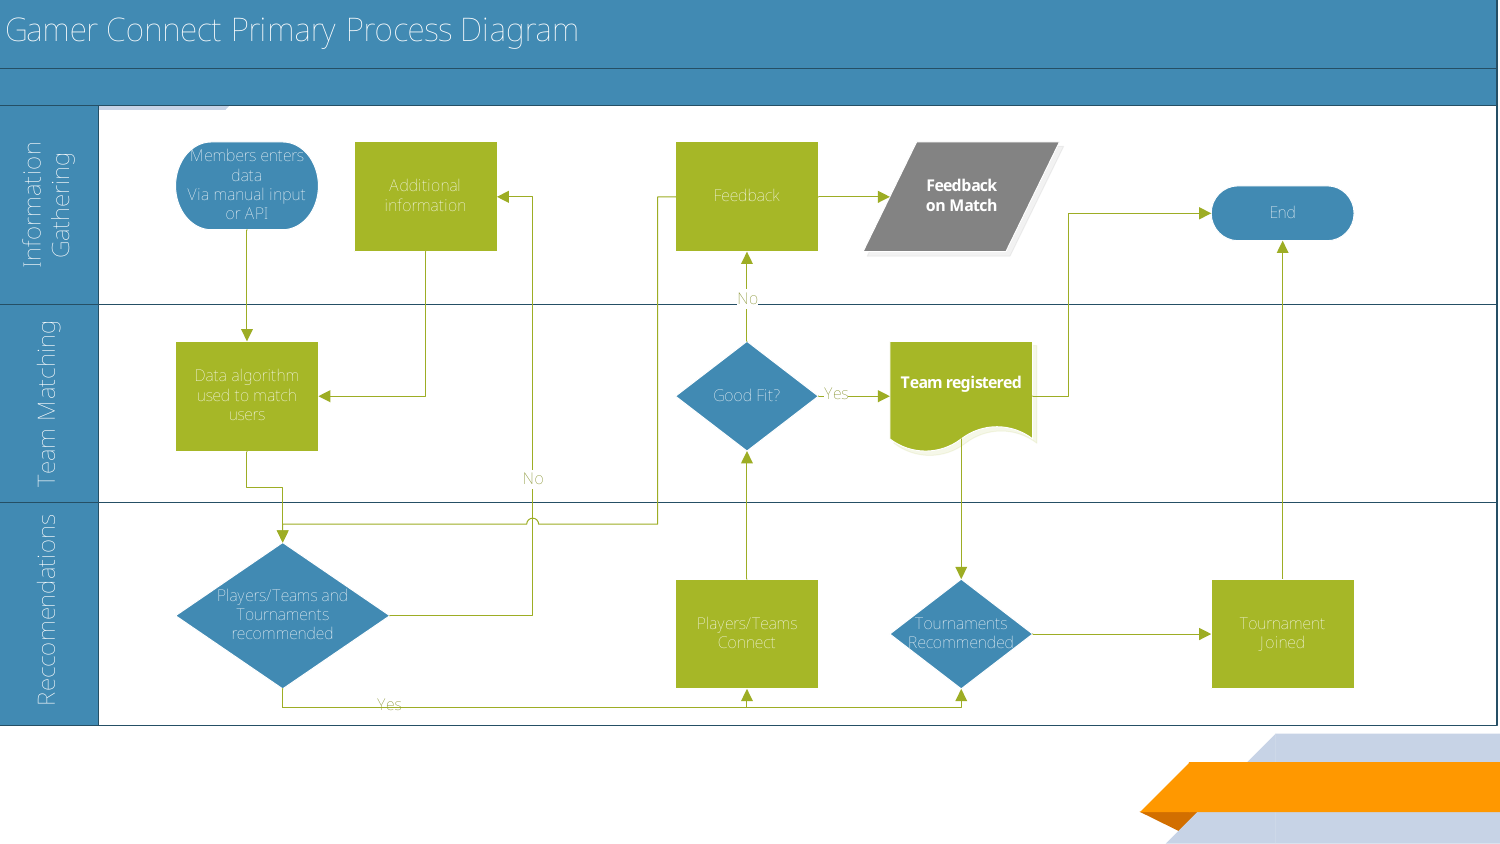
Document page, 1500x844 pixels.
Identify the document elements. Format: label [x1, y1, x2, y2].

picture [0, 0, 1500, 729]
